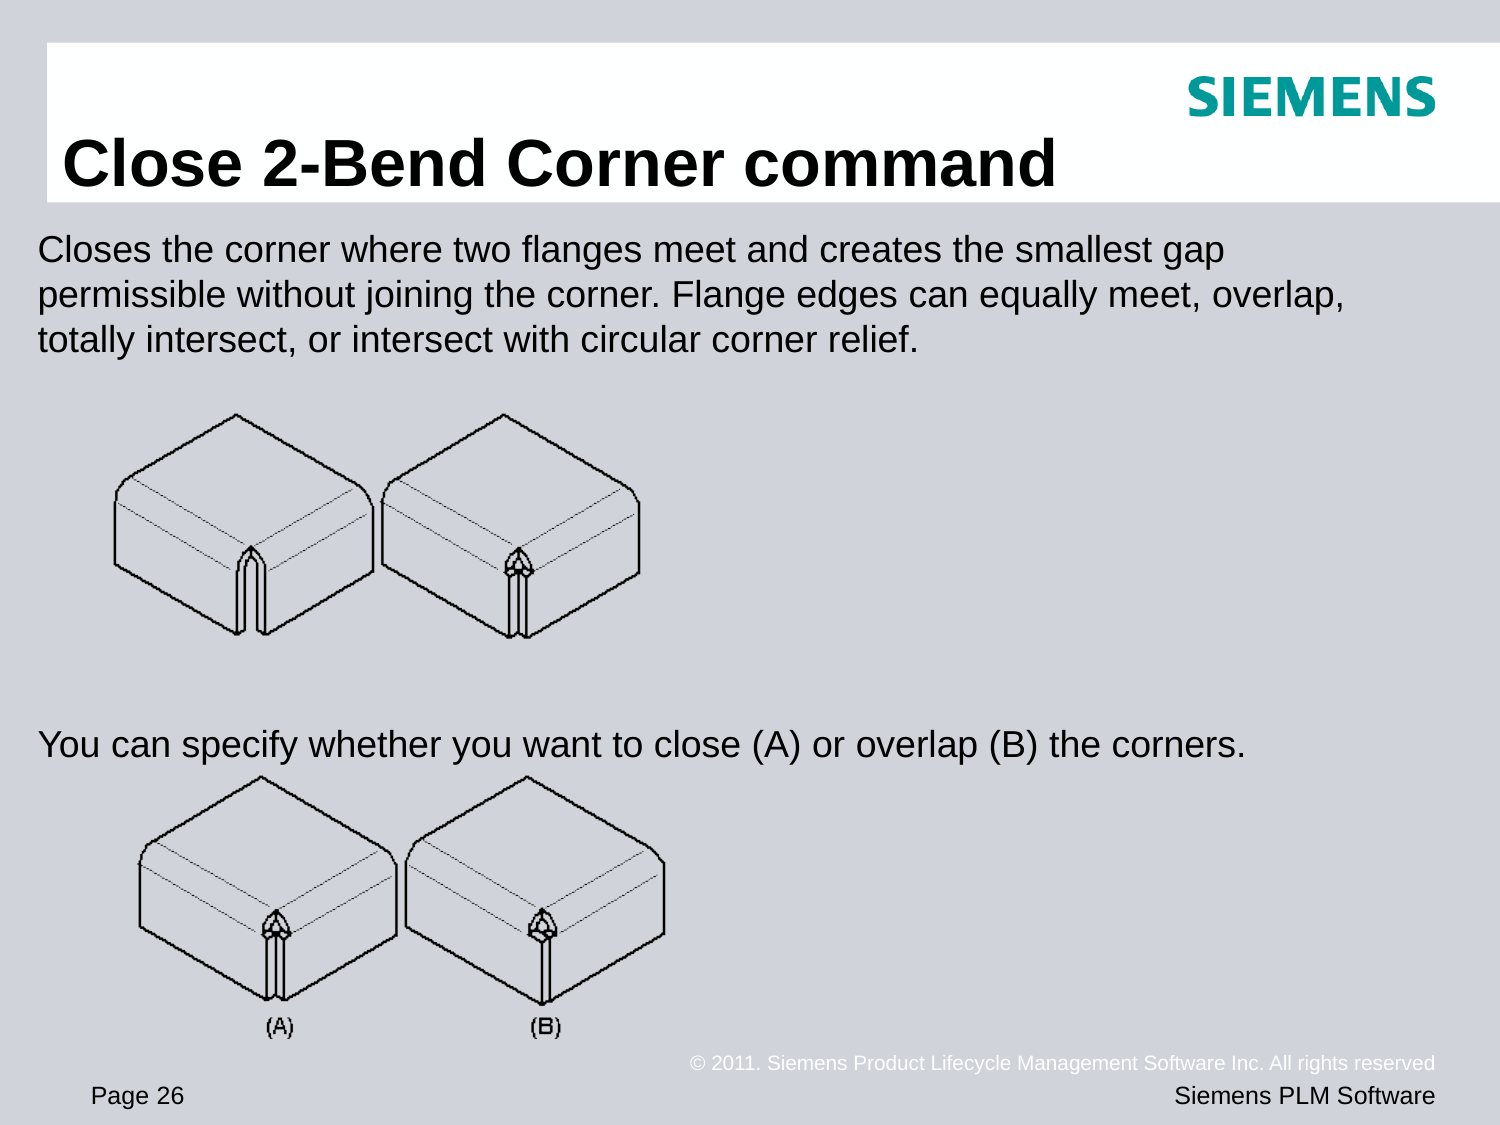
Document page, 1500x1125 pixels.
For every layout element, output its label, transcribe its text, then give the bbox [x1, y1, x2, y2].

picture [137, 774, 669, 1041]
picture [1181, 69, 1444, 123]
title Close 2-Bend Corner command [62, 99, 1095, 201]
list Closes the corner where two flanges meet and creates the smallest gap permissible without joining the corner. Flange edges can equally meet, overlap, totally intersect, or intersect with circular corner relief. You can specify whether you want to close (A) or overlap (B) the corners. [37, 224, 1401, 1038]
picture [112, 412, 644, 644]
